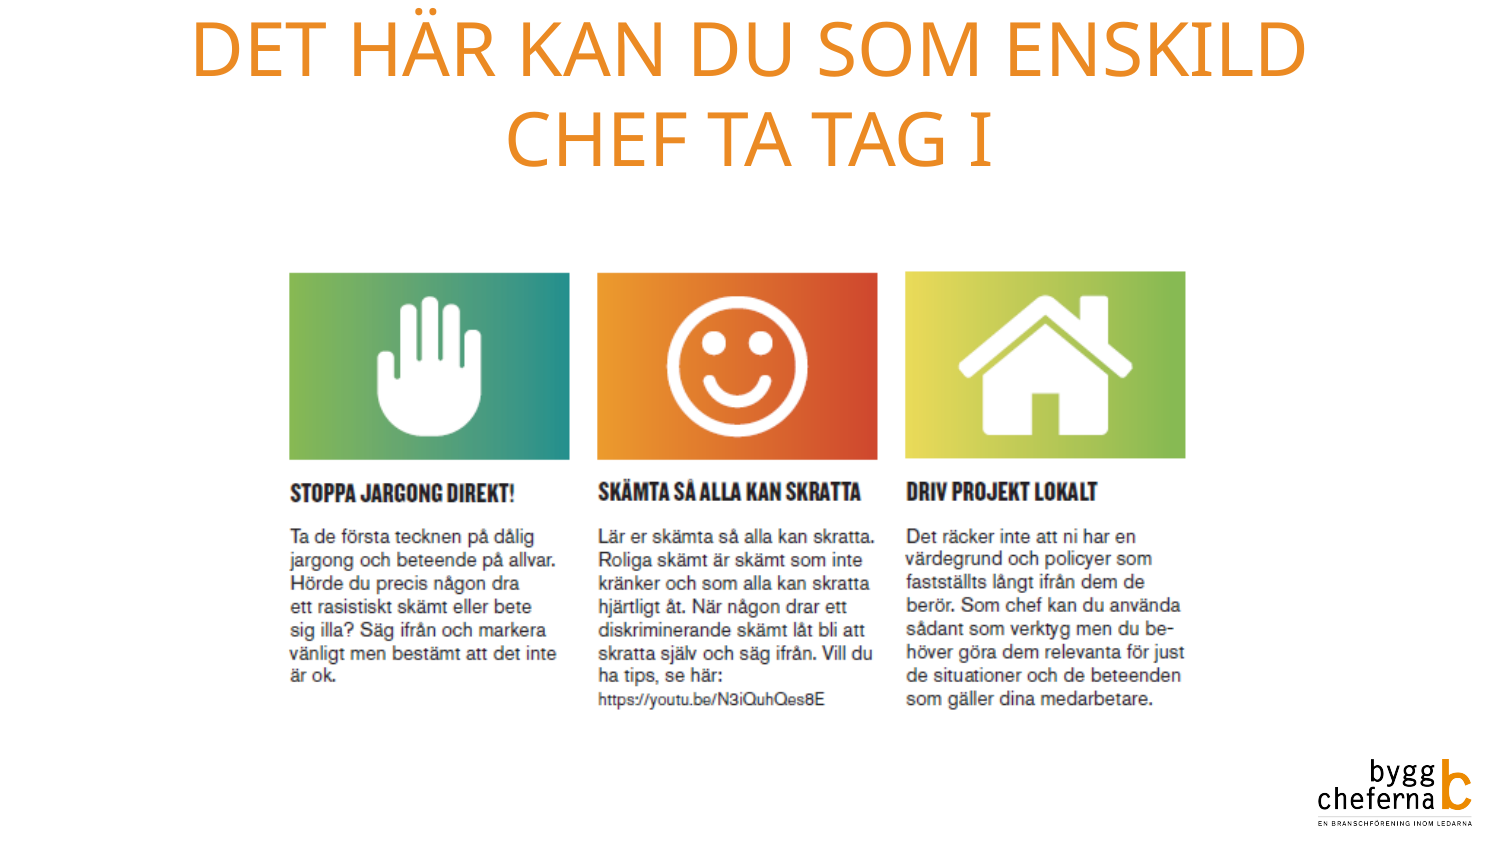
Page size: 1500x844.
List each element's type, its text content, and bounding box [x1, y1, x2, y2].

title Det här kan du som enskild chef ta tag i [94, 57, 1406, 190]
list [271, 240, 1228, 739]
picture [1318, 759, 1472, 826]
